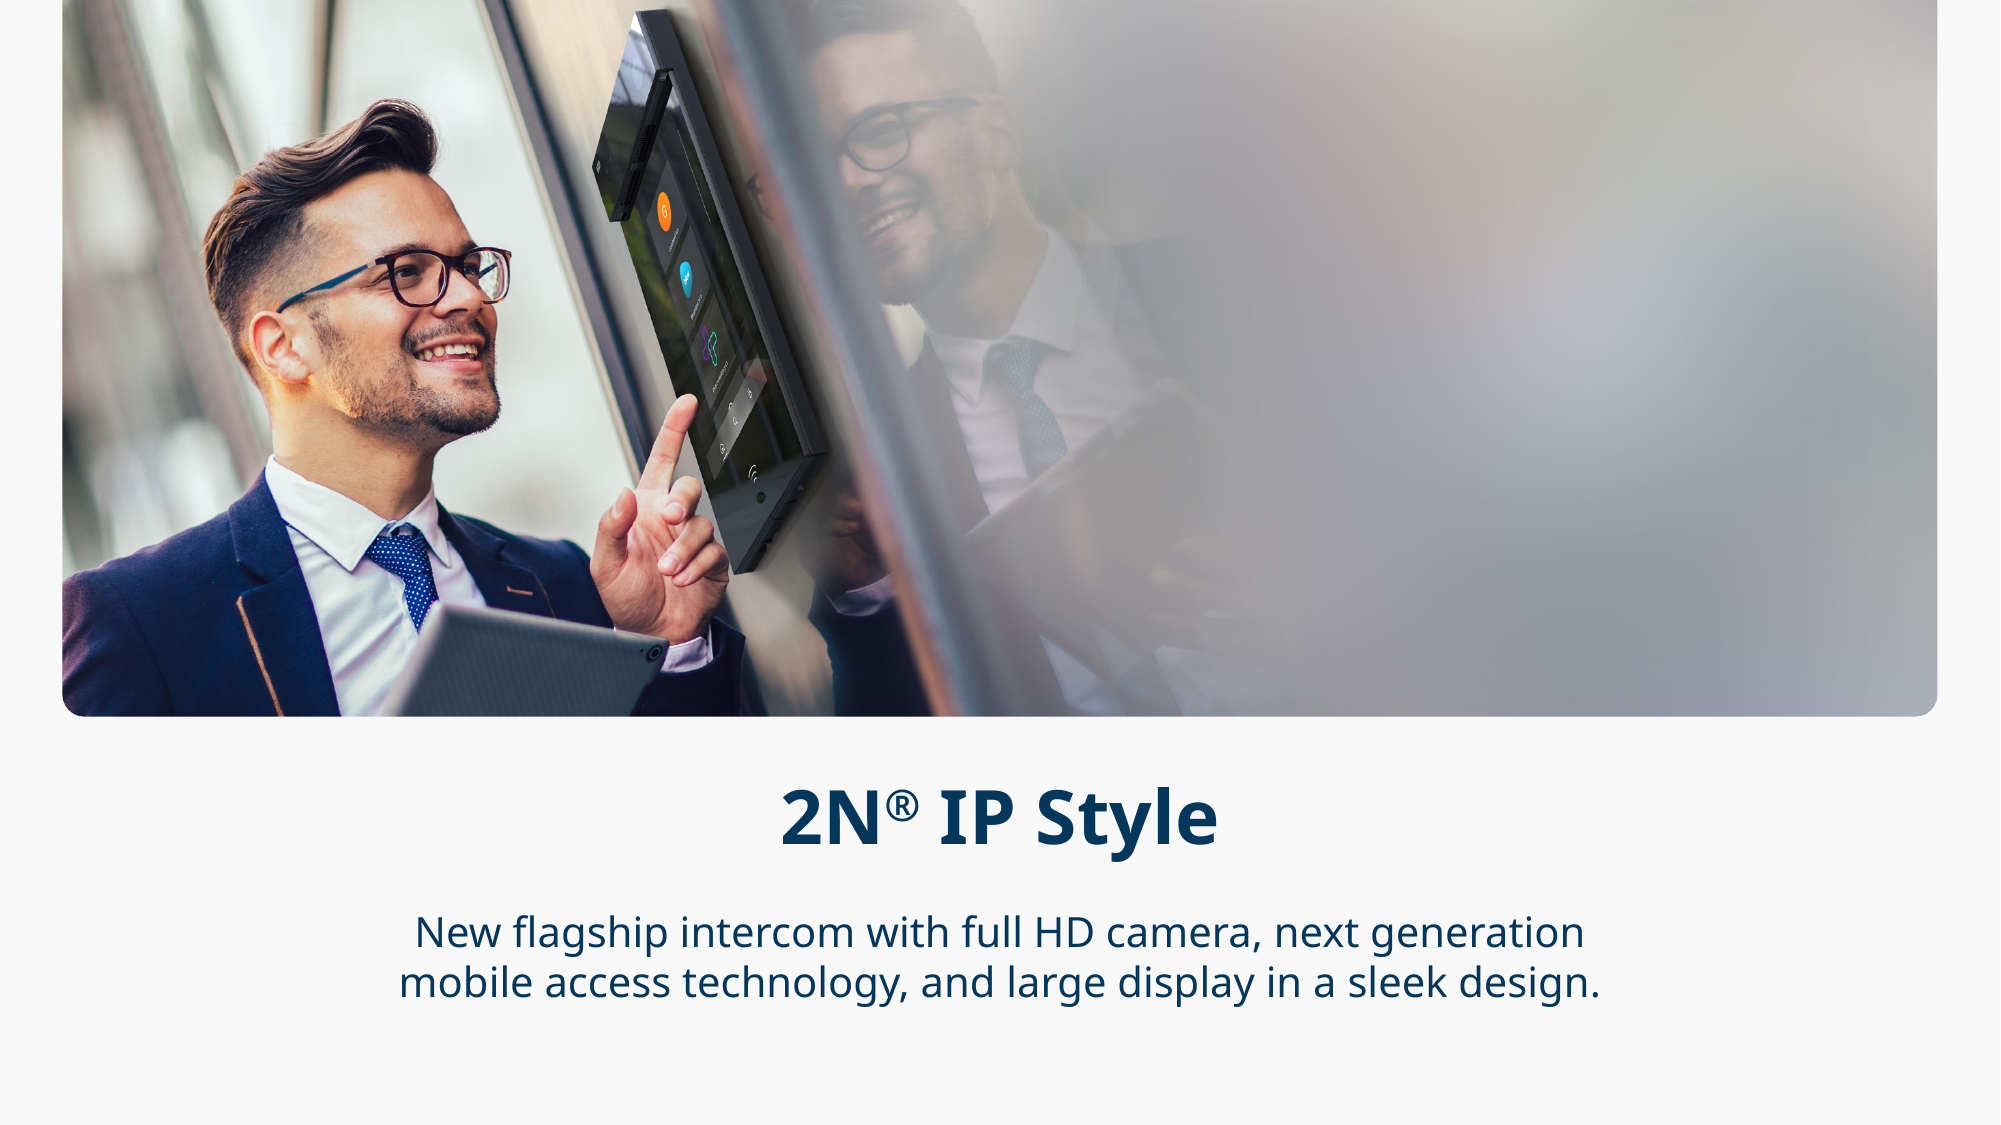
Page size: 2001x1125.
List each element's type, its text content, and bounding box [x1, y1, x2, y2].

picture [62, 0, 1938, 717]
text_box New flagship intercom with full HD camera, next generation mobile access technology, and large display in a sleek design. [367, 898, 1633, 1014]
text_box 2N® IP Style [390, 761, 1610, 867]
